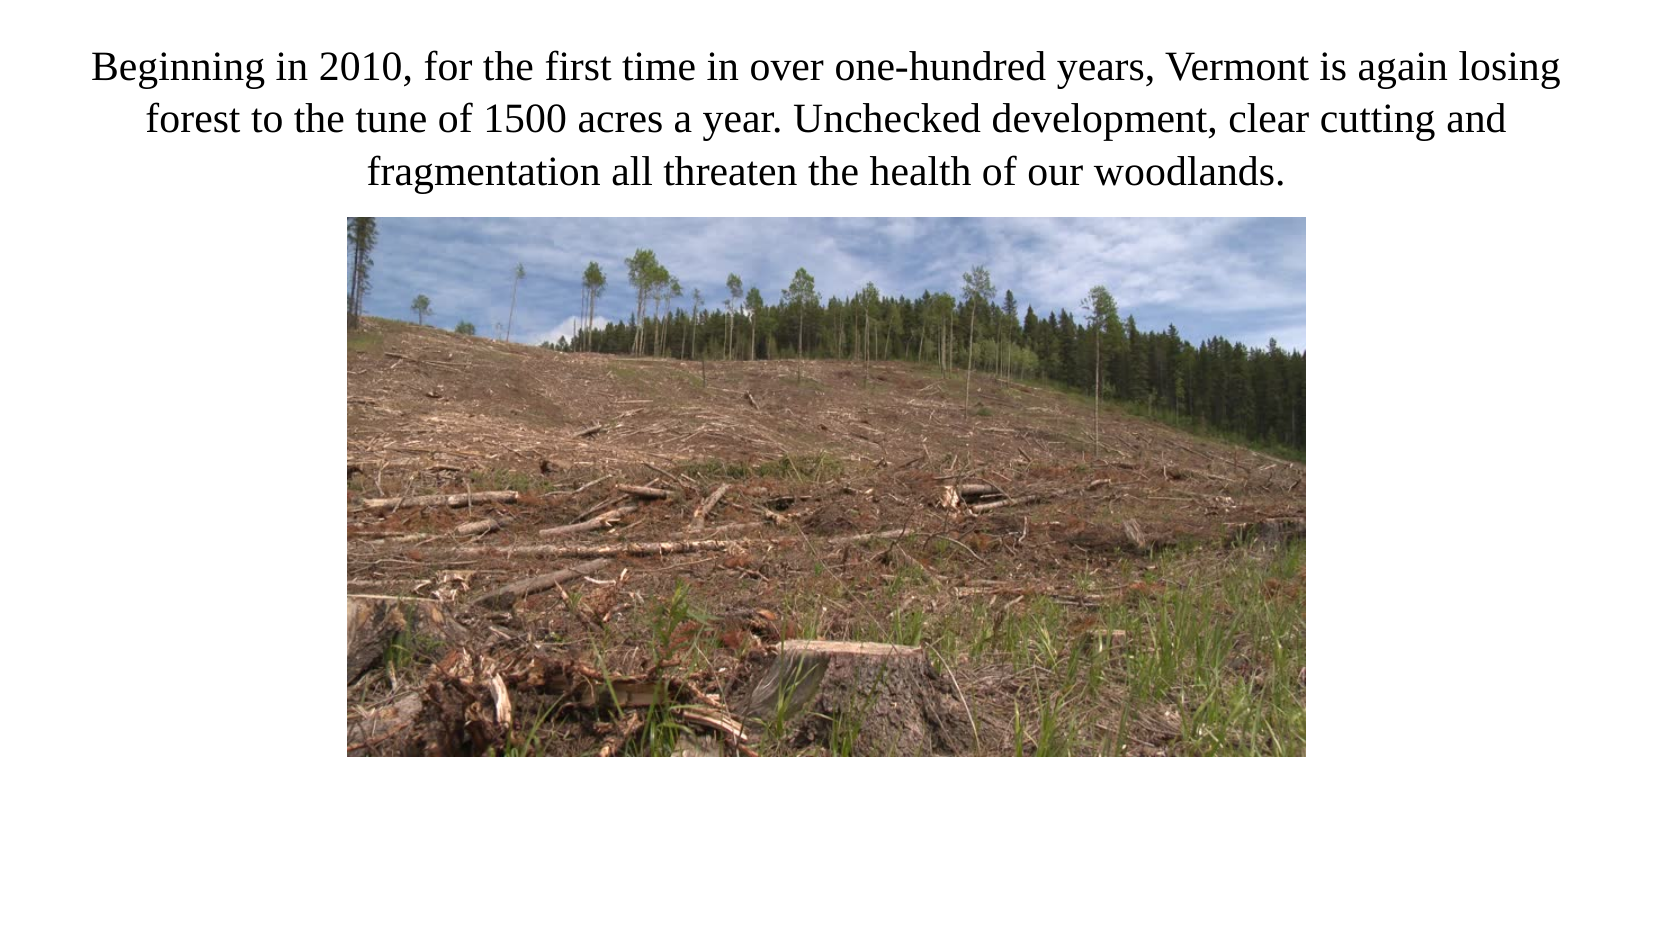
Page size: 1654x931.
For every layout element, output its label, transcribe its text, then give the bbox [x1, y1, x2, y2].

title Beginning in 2010, for the first time in over one-hundred years, Vermont is again losing forest to the tune of 1500 acres a year. Unchecked development, clear cutting and fragmentation all threaten the health of our woodlands. [82, 37, 1571, 193]
picture [347, 217, 1306, 757]
